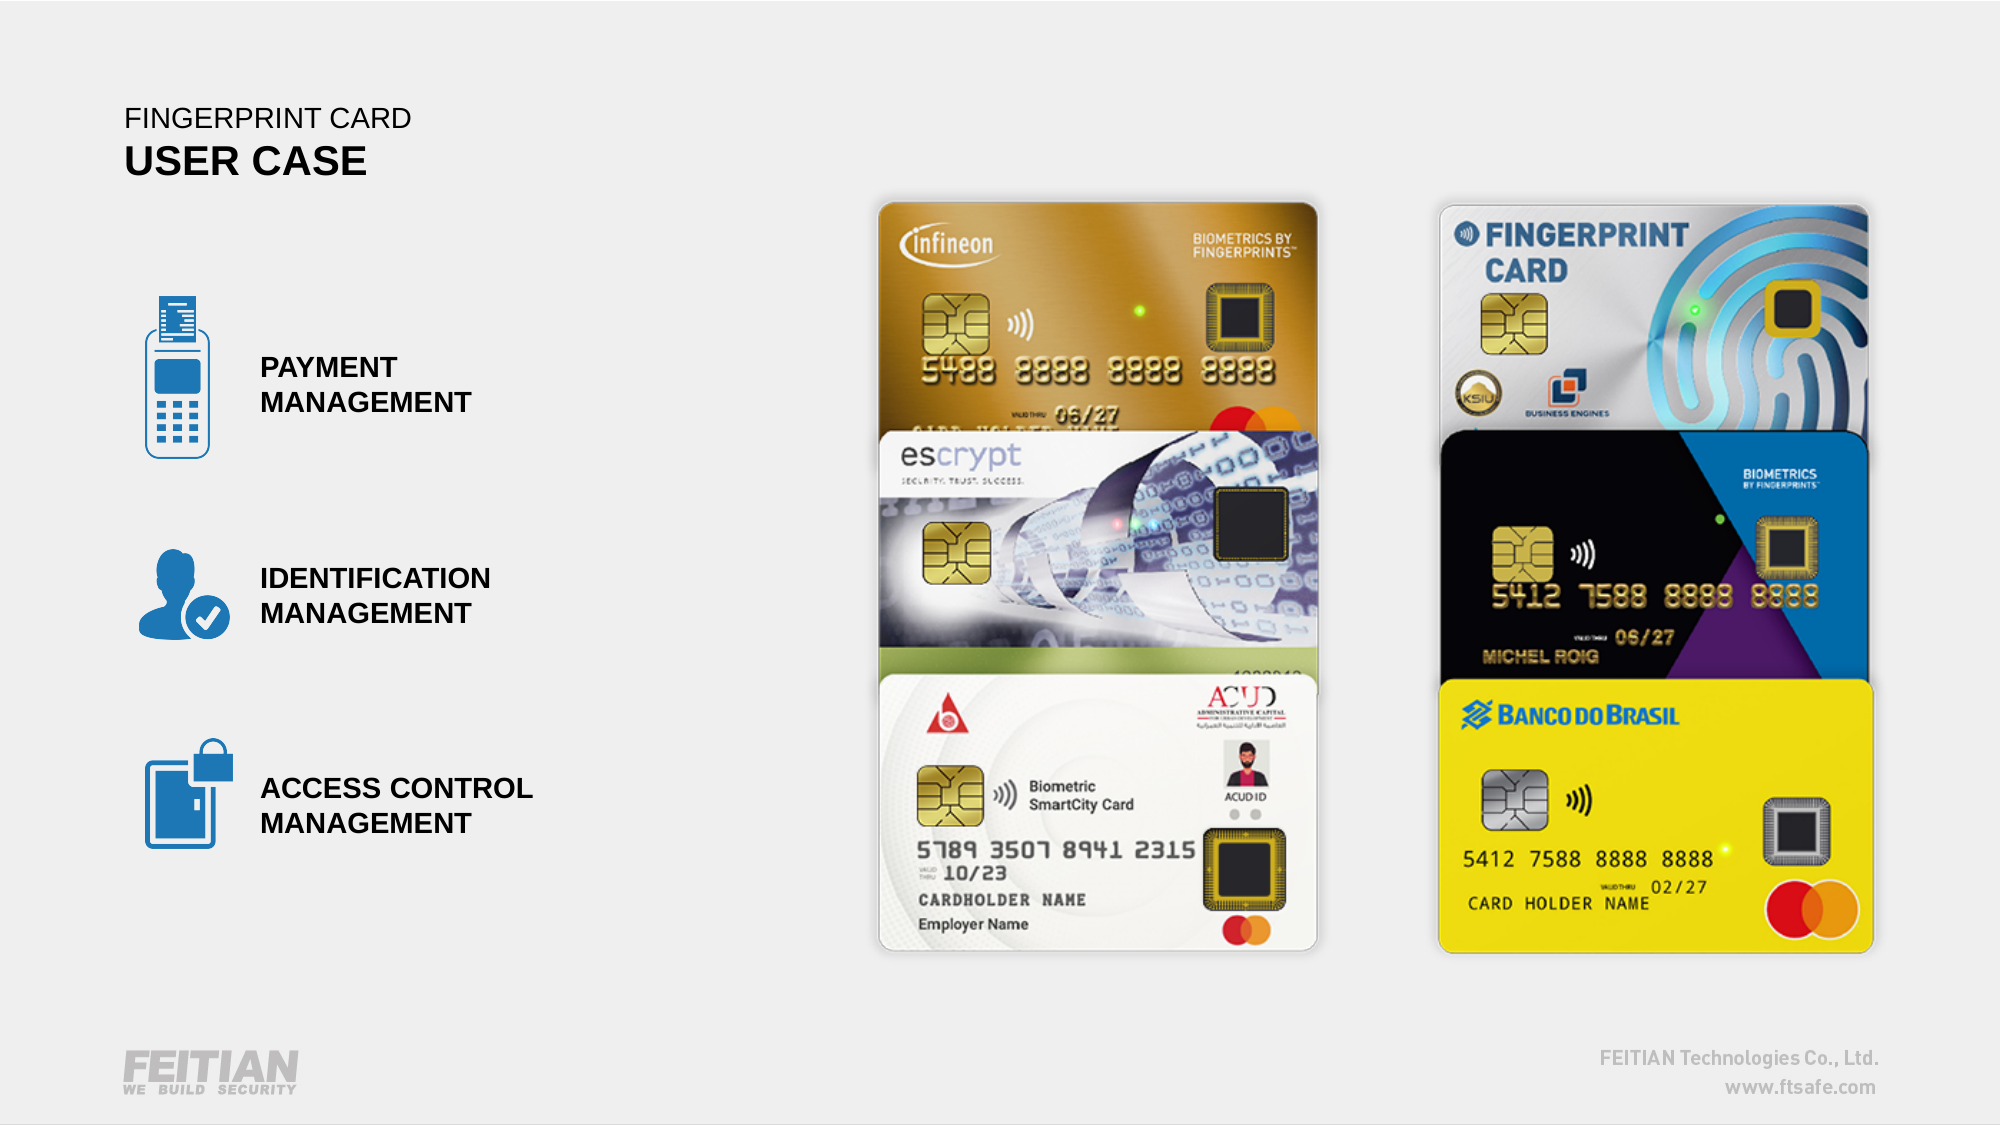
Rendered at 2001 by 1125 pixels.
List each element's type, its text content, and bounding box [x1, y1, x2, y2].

text_box Access Control management [245, 761, 683, 882]
text_box Fingerprint Card User Case [109, 91, 643, 192]
picture [0, 1, 2000, 1125]
text_box payment management [245, 340, 607, 426]
text_box IDENTIFICATION management [245, 552, 607, 672]
